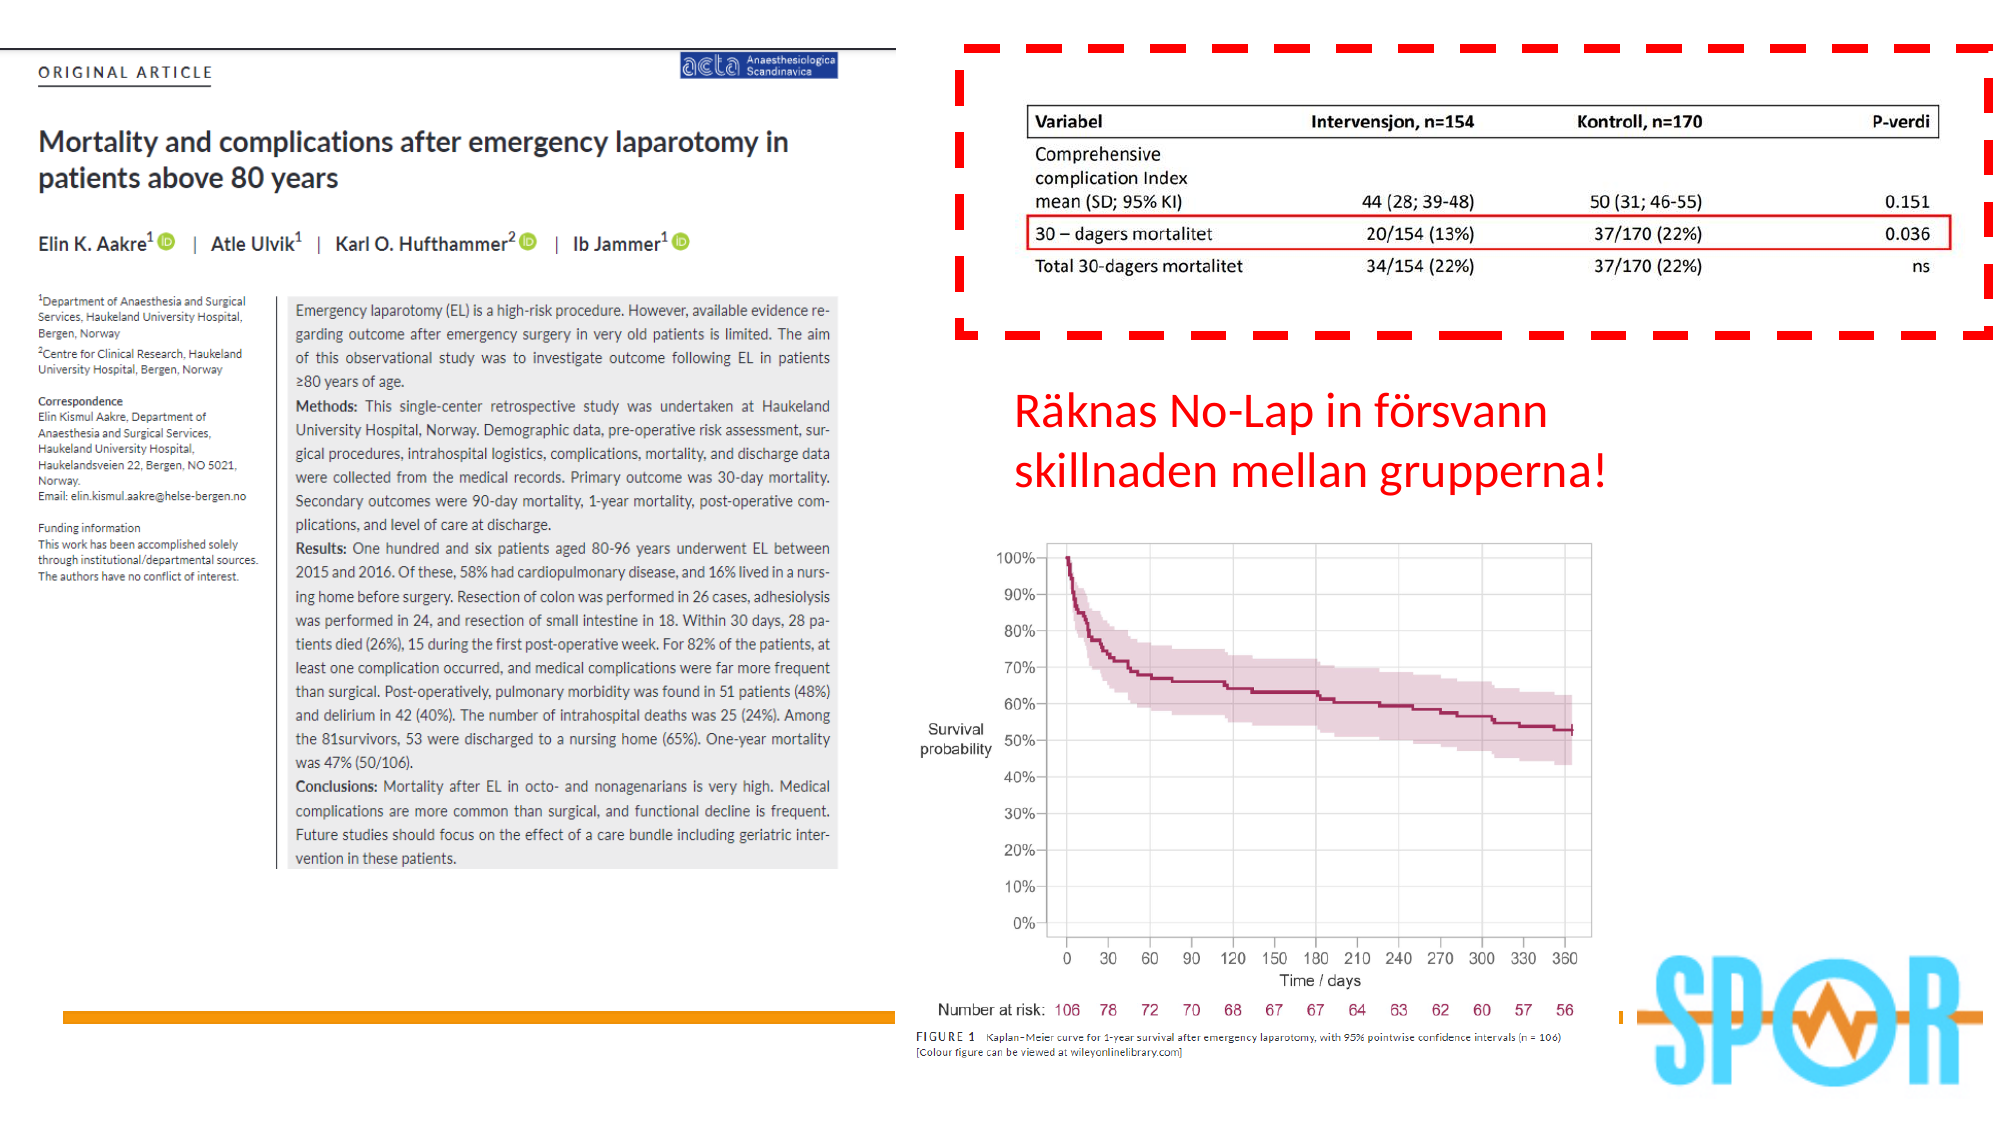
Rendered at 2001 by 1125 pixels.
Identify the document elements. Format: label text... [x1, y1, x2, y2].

picture [1015, 91, 1972, 284]
picture [0, 48, 1619, 1072]
text_box Räknas No-Lap in försvann skillnaden mellan grupperna! [999, 369, 1787, 505]
picture [1637, 940, 1983, 1099]
text_box [959, 47, 1990, 336]
